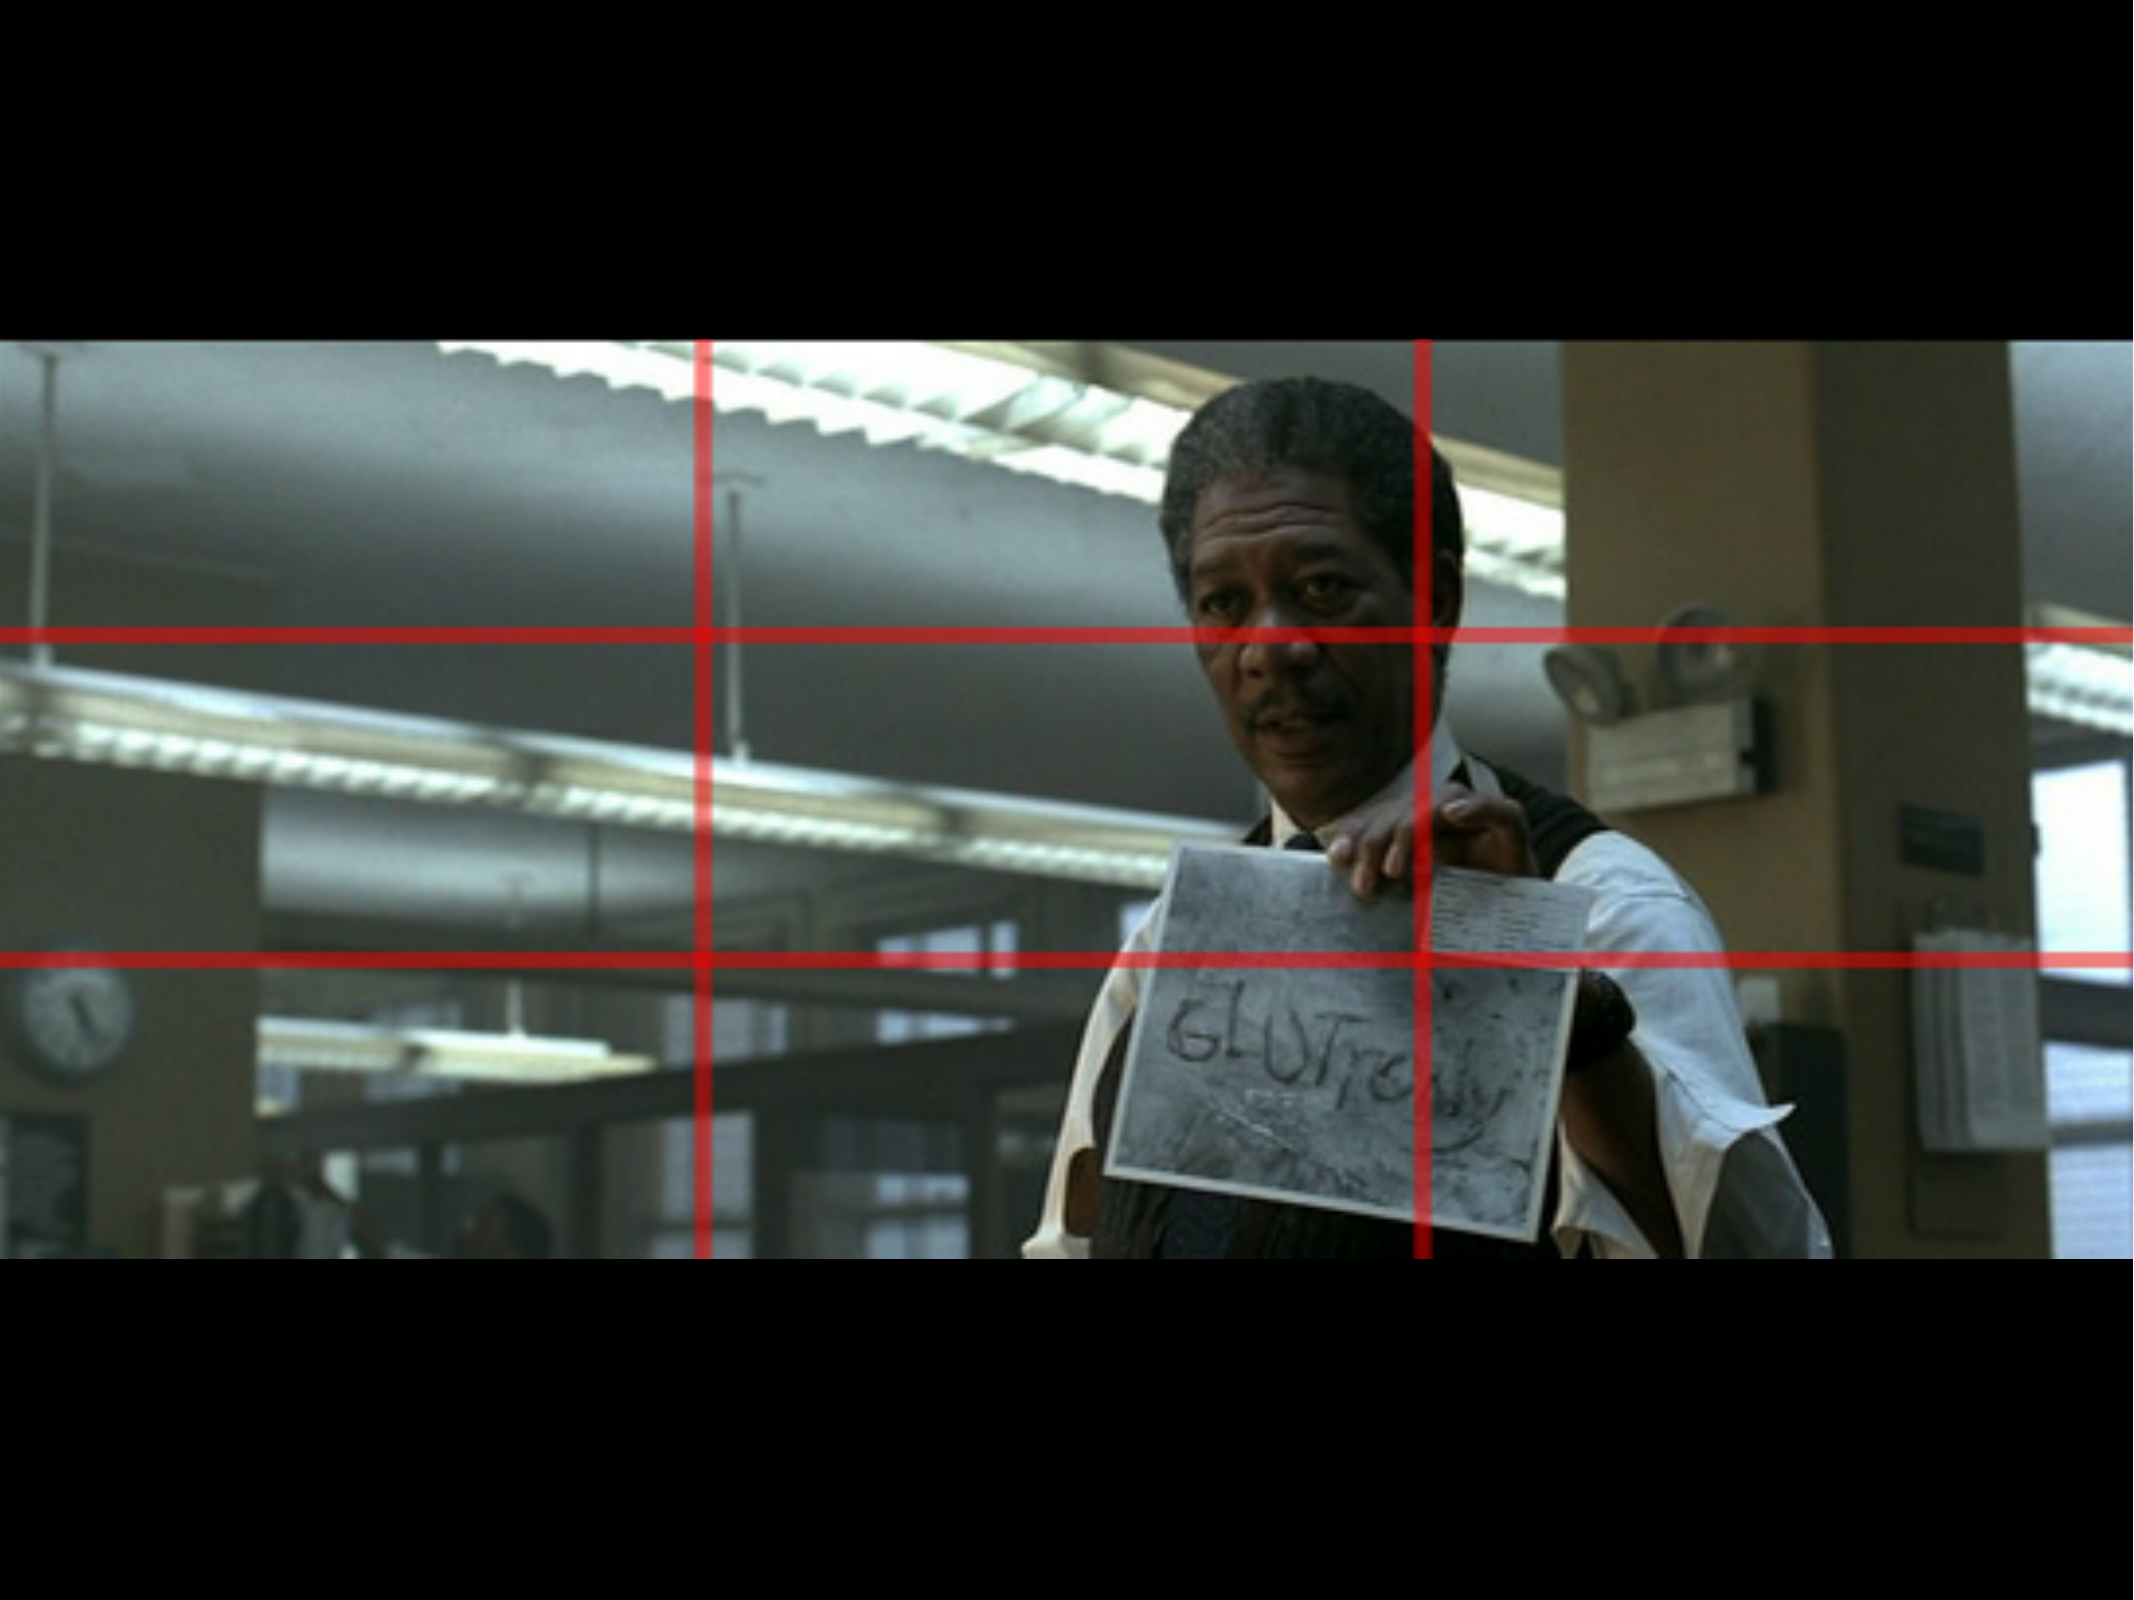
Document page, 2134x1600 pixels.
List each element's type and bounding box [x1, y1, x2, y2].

picture [0, 339, 2134, 1259]
